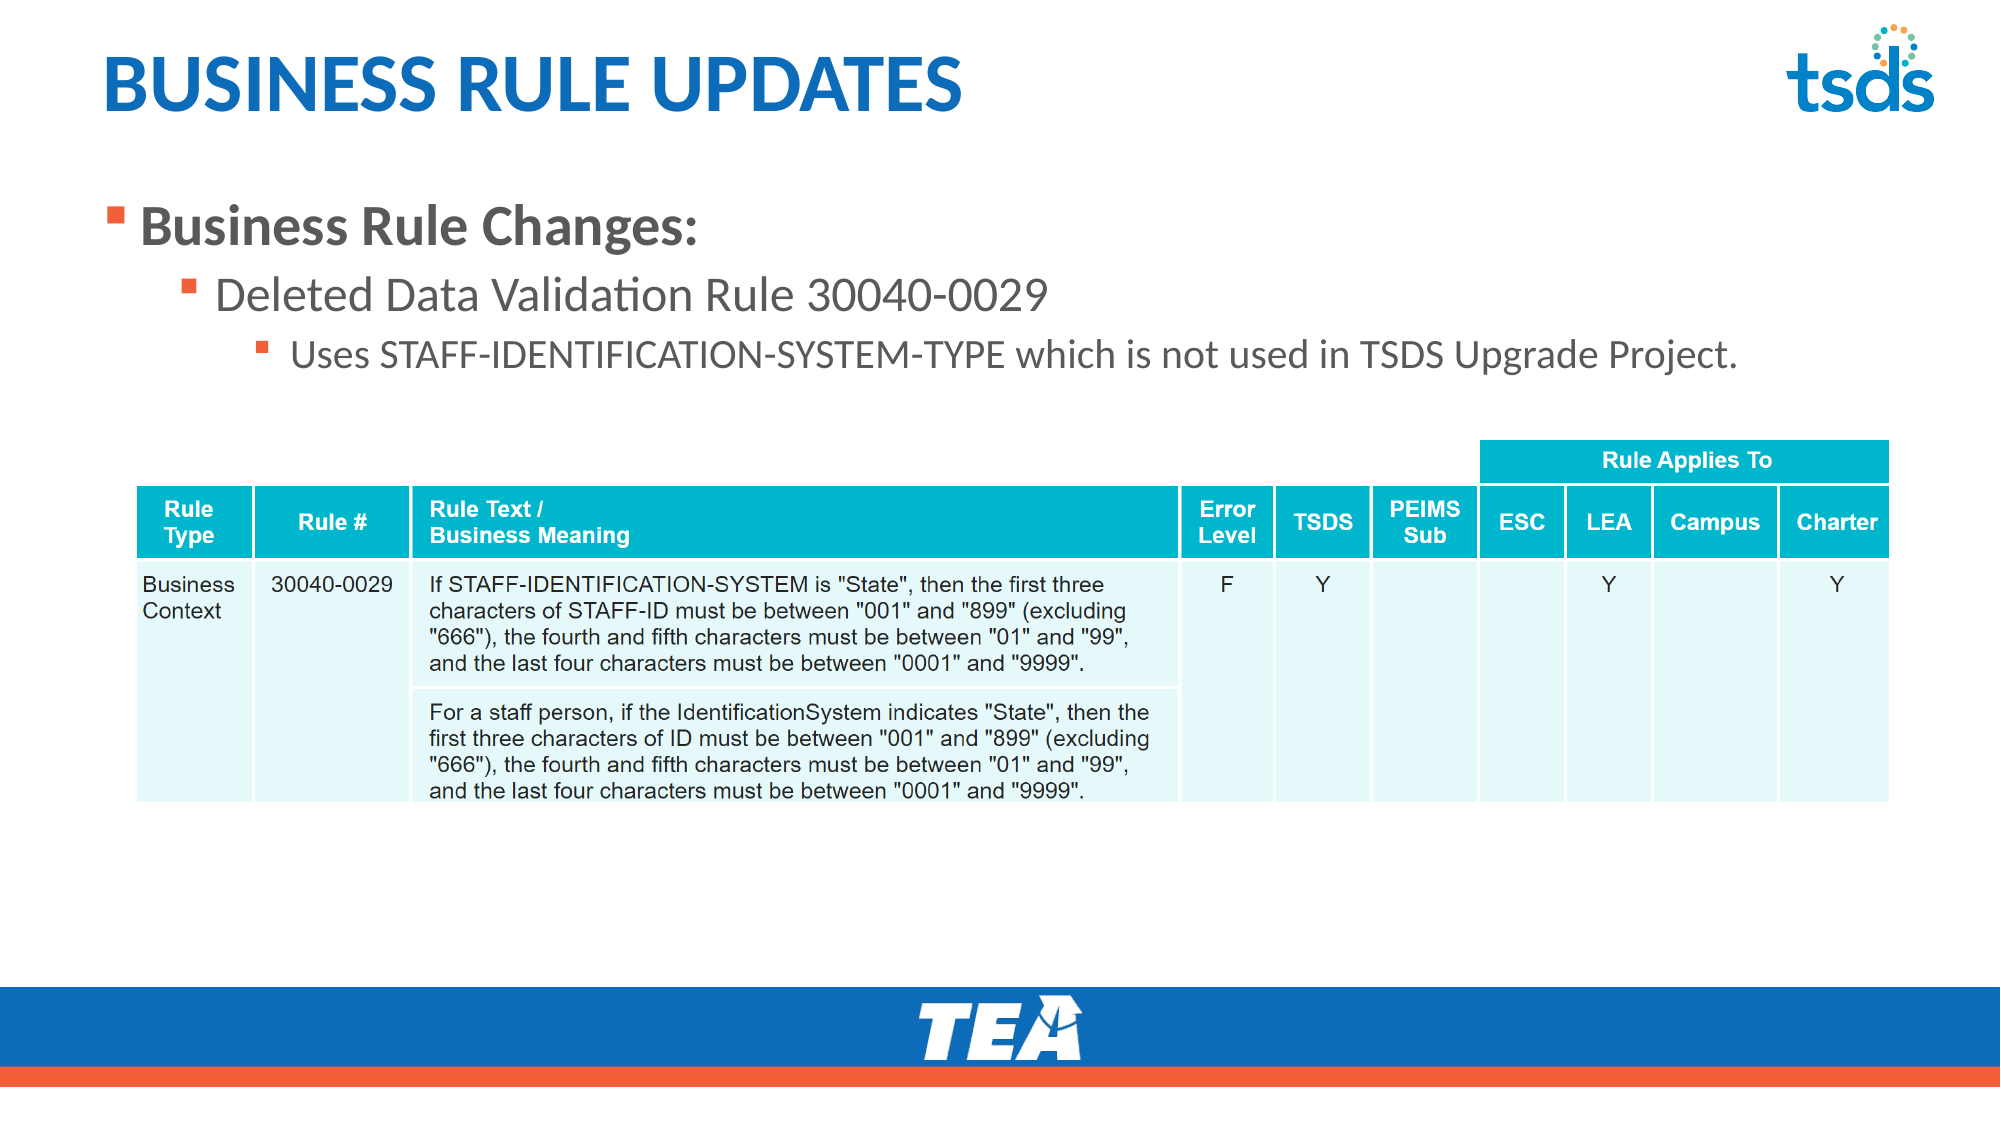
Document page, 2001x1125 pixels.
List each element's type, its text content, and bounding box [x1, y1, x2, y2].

picture [1913, 24, 1934, 112]
picture [918, 994, 1082, 1060]
title BUSINESS RULE UPDATES [87, 23, 1913, 147]
picture [137, 440, 1889, 802]
text_box Business Rule Changes: Deleted Data Validation Rule 30040-0029 Uses STAFF-IDENTIFICATION-SYSTEM-TYPE which is not used in TSDS Upgrade Project. [87, 187, 1938, 902]
